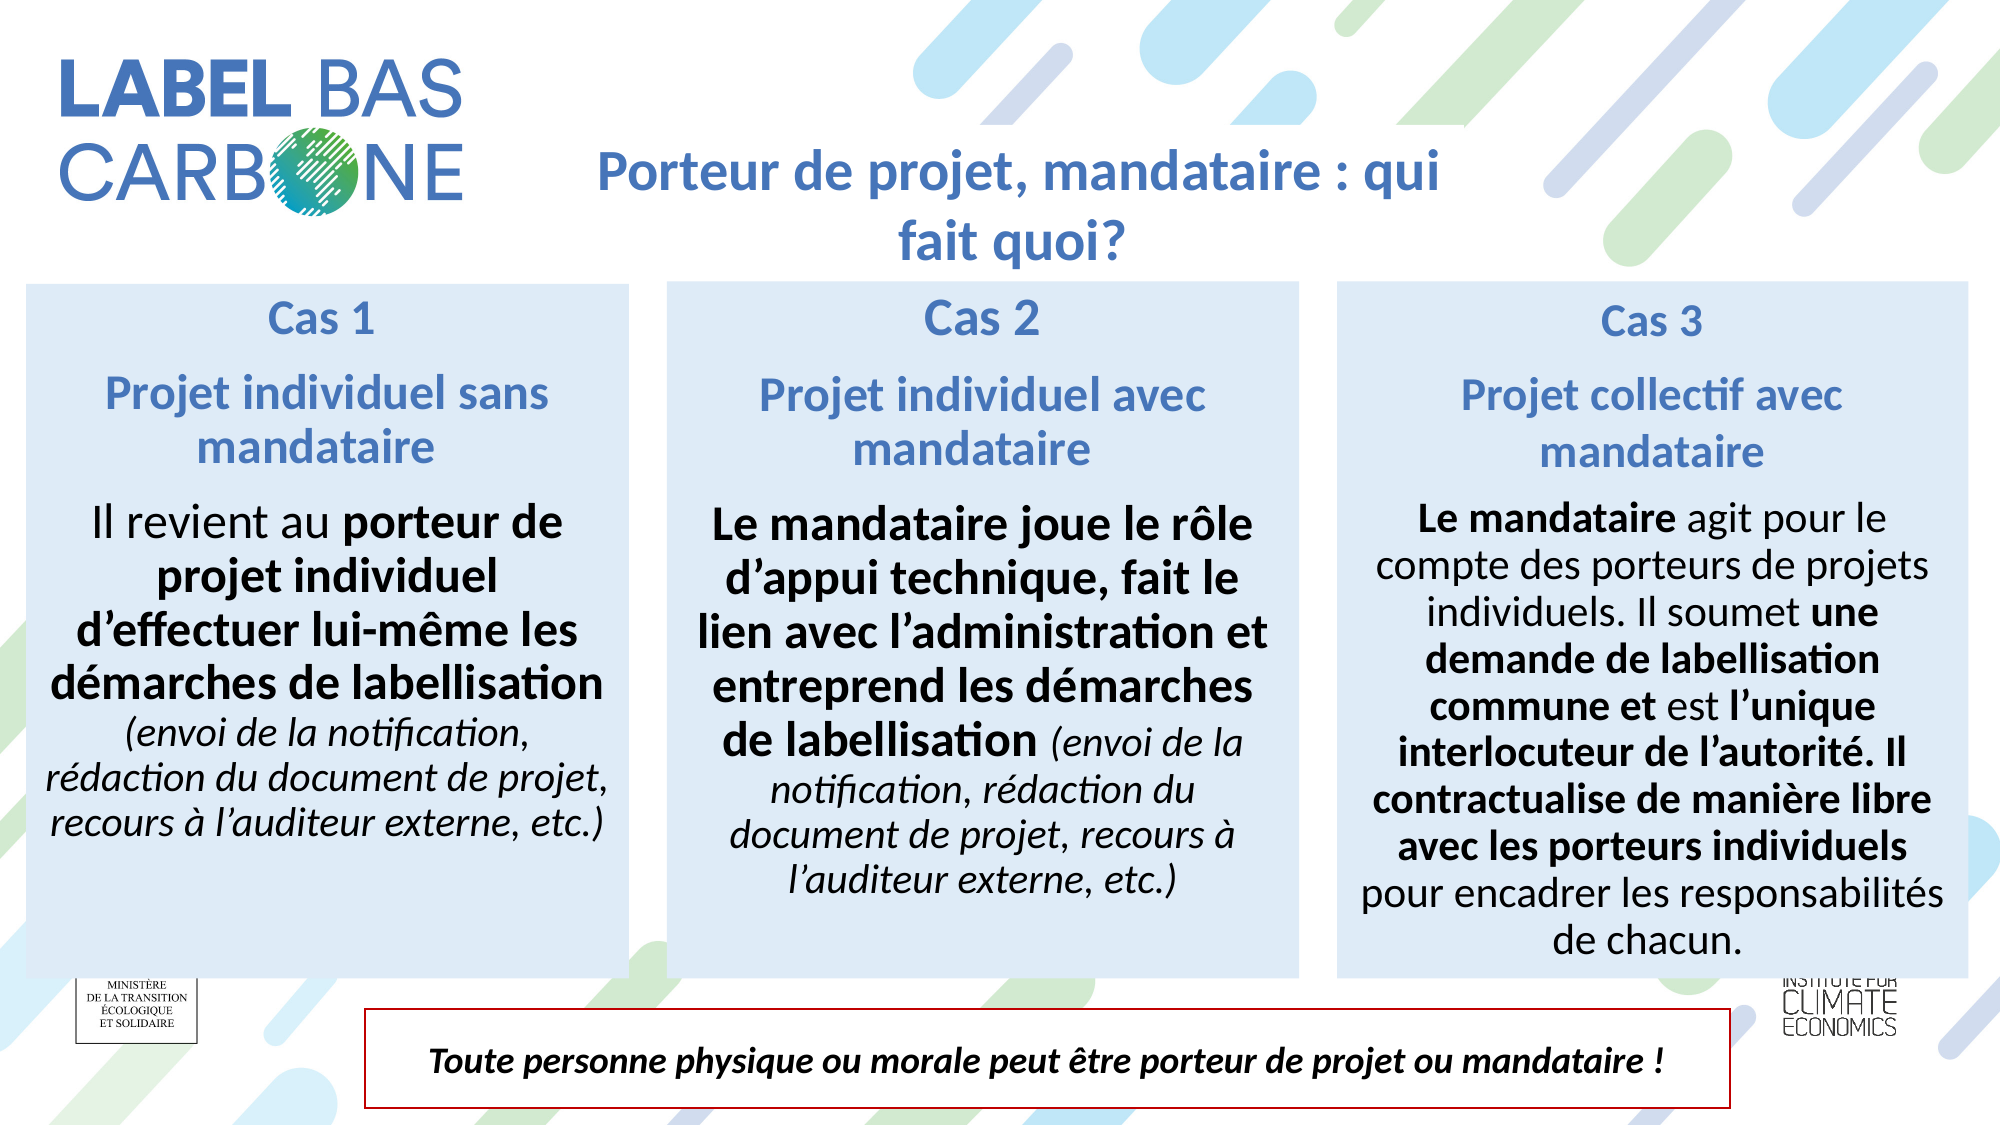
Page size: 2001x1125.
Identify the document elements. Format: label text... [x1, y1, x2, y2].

text_box Cas 3 Projet collectif avec mandataire Le mandataire agit pour le compte des porteurs de projets individuels. Il soumet une demande de labellisation commune et est l’unique interlocuteur de l’autorité. Il contractualise de manière libre avec les porteurs individuels pour encadrer les responsabilités de chacun. [1337, 281, 1969, 979]
text_box Porteur de projet, mandataire : qui fait quoi? [574, 124, 1464, 280]
picture [0, 0, 2000, 1125]
text_box Cas 2 Projet individuel avec mandataire Le mandataire joue le rôle d’appui technique, fait le lien avec l’administration et entreprend les démarches de labellisation (envoi de la notification, rédaction du document de projet, recours à l’auditeur externe, etc.) [666, 281, 1300, 979]
subtitle Cas 1 Projet individuel sans mandataire Il revient au porteur de projet individuel d’effectuer lui-même les démarches de labellisation (envoi de la notification, rédaction du document de projet, recours à l’auditeur externe, etc.) [26, 283, 629, 979]
text_box Toute personne physique ou morale peut être porteur de projet ou mandataire ! [364, 1008, 1731, 1109]
